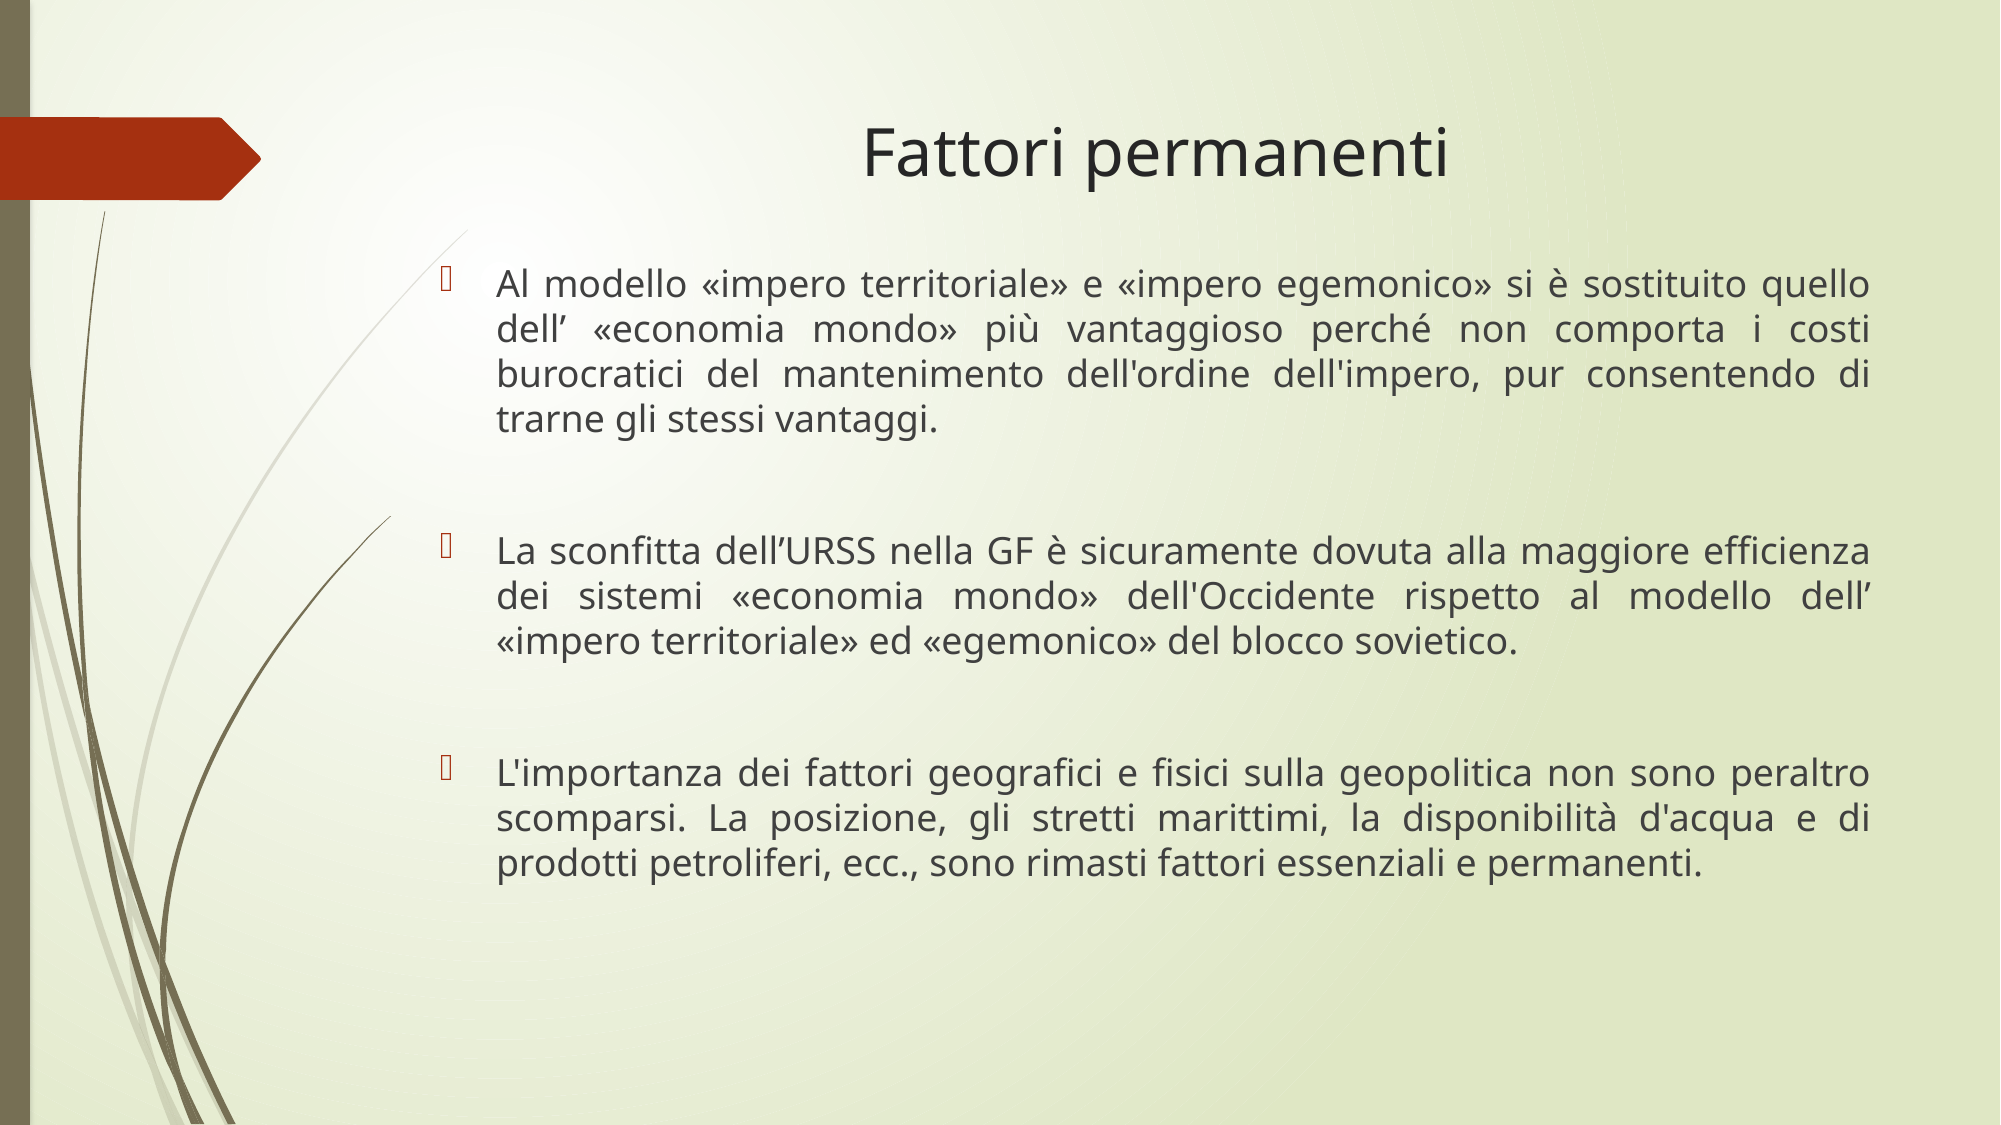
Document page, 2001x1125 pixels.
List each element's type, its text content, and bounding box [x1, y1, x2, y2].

list Al modello «impero territoriale» e «impero egemonico» si è sostituito quello dell’ «economia mondo» più vantaggioso perché non comporta i costi burocratici del mantenimento dell'ordine dell'impero, pur consentendo di trarne gli stessi vantaggi. La sconfitta dell’URSS nella GF è sicuramente dovuta alla maggiore efficienza dei sistemi «economia mondo» dell'Occidente rispetto al modello dell’ «impero territoriale» ed «egemonico» del blocco sovietico. L'importanza dei fattori geografici e fisici sulla geopolitica non sono peraltro scomparsi. La posizione, gli stretti marittimi, la disponibilità d'acqua e di prodotti petroliferi, ecc., sono rimasti fattori essenziali e permanenti. [424, 252, 1888, 970]
title Fattori permanenti [425, 102, 1888, 230]
